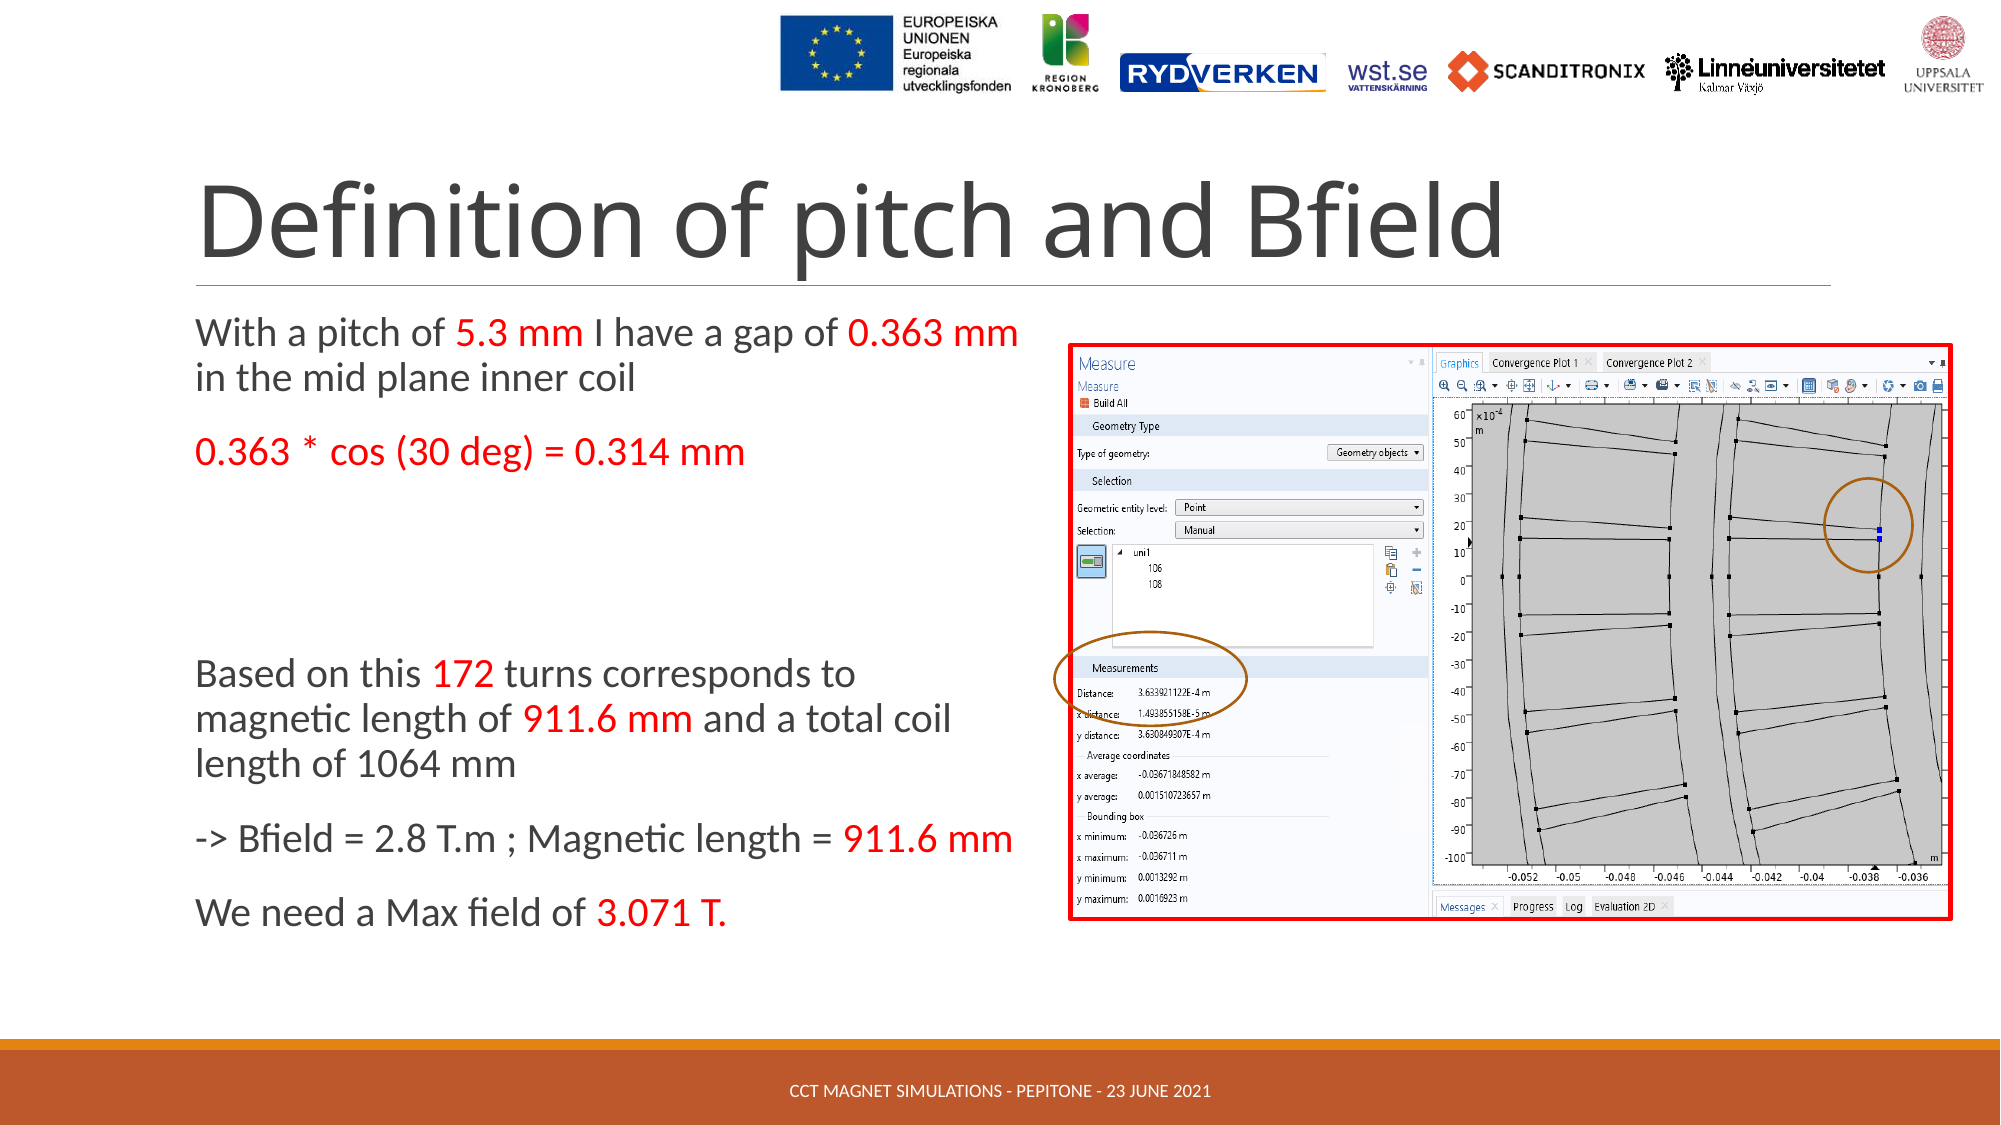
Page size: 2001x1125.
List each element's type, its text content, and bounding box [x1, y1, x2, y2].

picture [1887, 0, 2000, 113]
picture [1072, 346, 1949, 918]
picture [778, 13, 1011, 47]
list With a pitch of 5.3 mm I have a gap of 0.363 mm in the mid plane inner coil 0.363 * cos (30 deg) = 0.314 mm Based on this 172 turns corresponds to magnetic length of 911.6 mm and a total coil length of 1064 mm -> Bfield = 2.8 T.m ; Magnetic length = 911.6 mm We need a Max field of 3.071 T. [180, 302, 1023, 963]
text_box [1053, 652, 1069, 706]
picture [1023, 11, 1107, 47]
footer CCT magnet simulations - Pepitone - 23 June 2021 [604, 1059, 1396, 1120]
title Definition of pitch and Bfield [180, 47, 1830, 285]
picture [1830, 53, 1885, 95]
